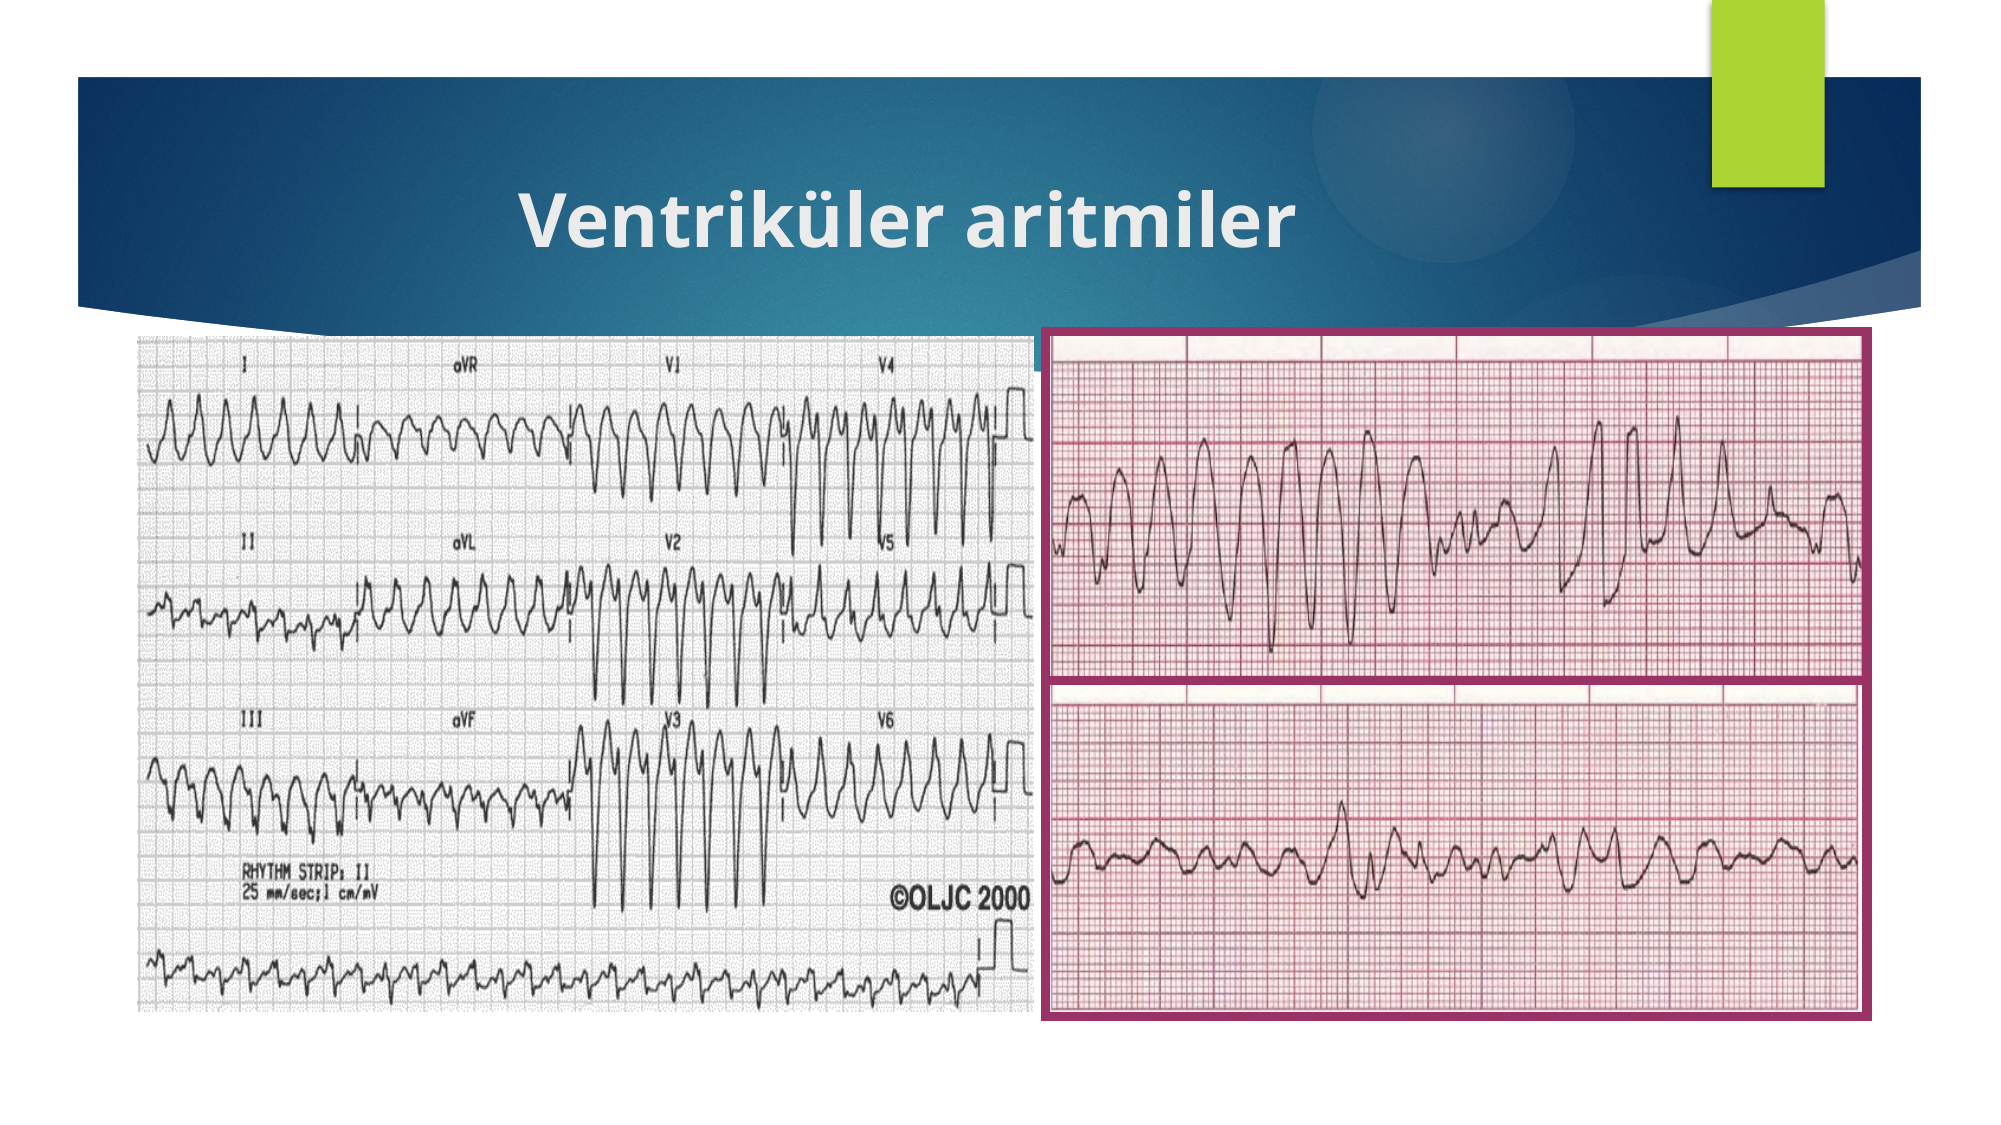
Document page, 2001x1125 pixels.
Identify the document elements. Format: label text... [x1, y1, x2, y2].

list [137, 336, 1034, 1013]
picture [1049, 336, 1863, 1013]
title Ventriküler aritmiler [189, 159, 1627, 276]
